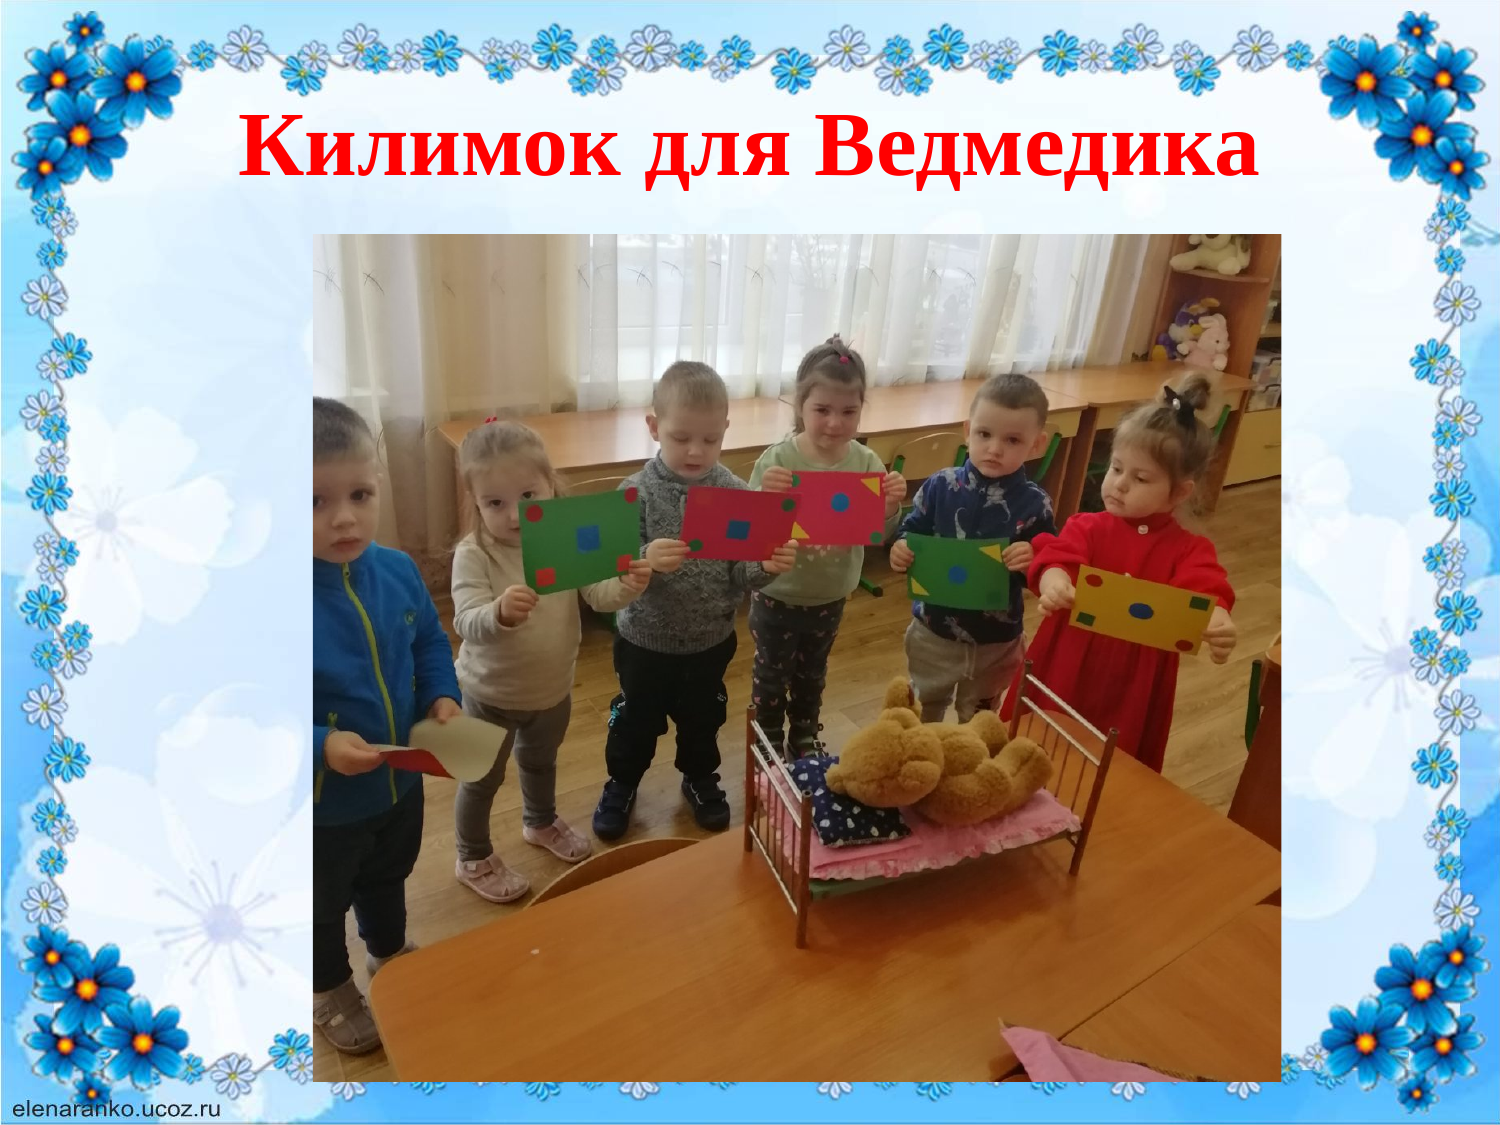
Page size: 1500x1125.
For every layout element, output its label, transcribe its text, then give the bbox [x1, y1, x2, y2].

title Килимок для Ведмедика [75, 45, 1425, 233]
picture [0, 0, 1500, 1125]
